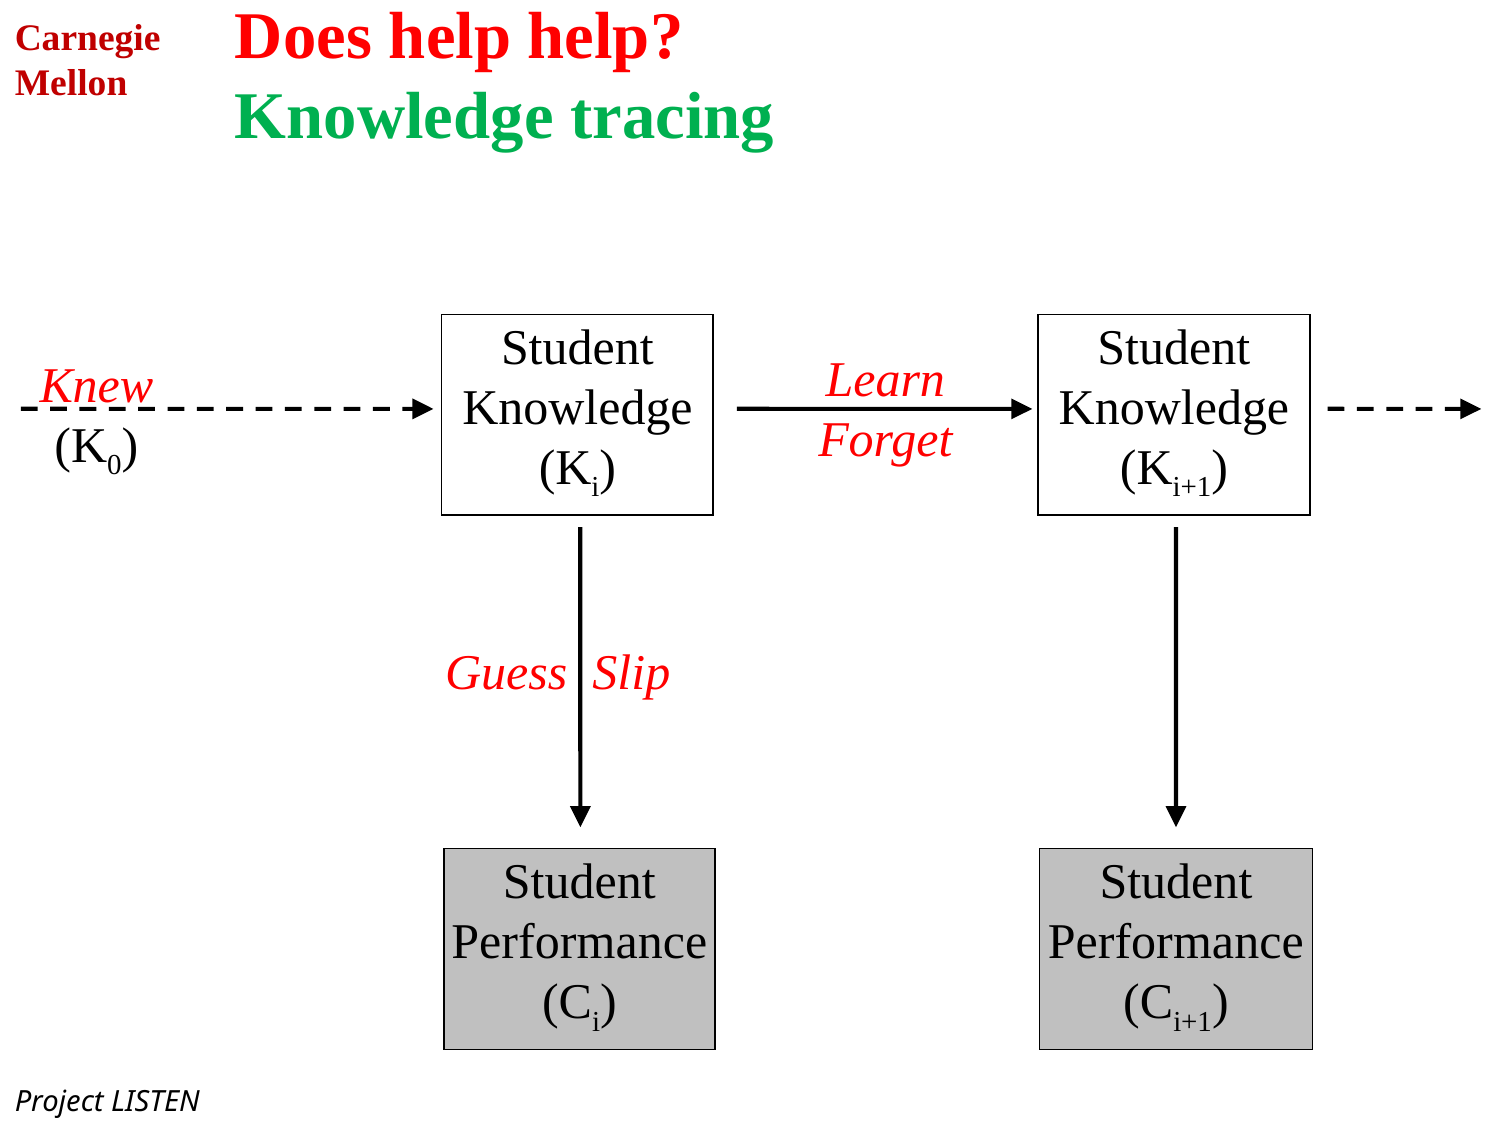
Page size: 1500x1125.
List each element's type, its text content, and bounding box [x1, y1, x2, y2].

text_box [443, 848, 1313, 1050]
text_box Student Knowledge (Ki) [441, 314, 714, 516]
text_box [1165, 527, 1187, 828]
text_box Guess Slip [581, 632, 710, 739]
text_box [736, 398, 1033, 420]
text_box [410, 398, 434, 420]
text_box Knew (K0) [3, 344, 189, 452]
text_box Learn Forget [792, 339, 978, 408]
title Does help help? Knowledge tracing [152, 0, 1500, 173]
text_box Guess Slip [430, 632, 580, 739]
text_box Student Knowledge (Ki+1) [1038, 314, 1310, 516]
text_box [570, 527, 591, 828]
text_box [1460, 398, 1482, 420]
text_box Learn Forget [792, 409, 978, 446]
